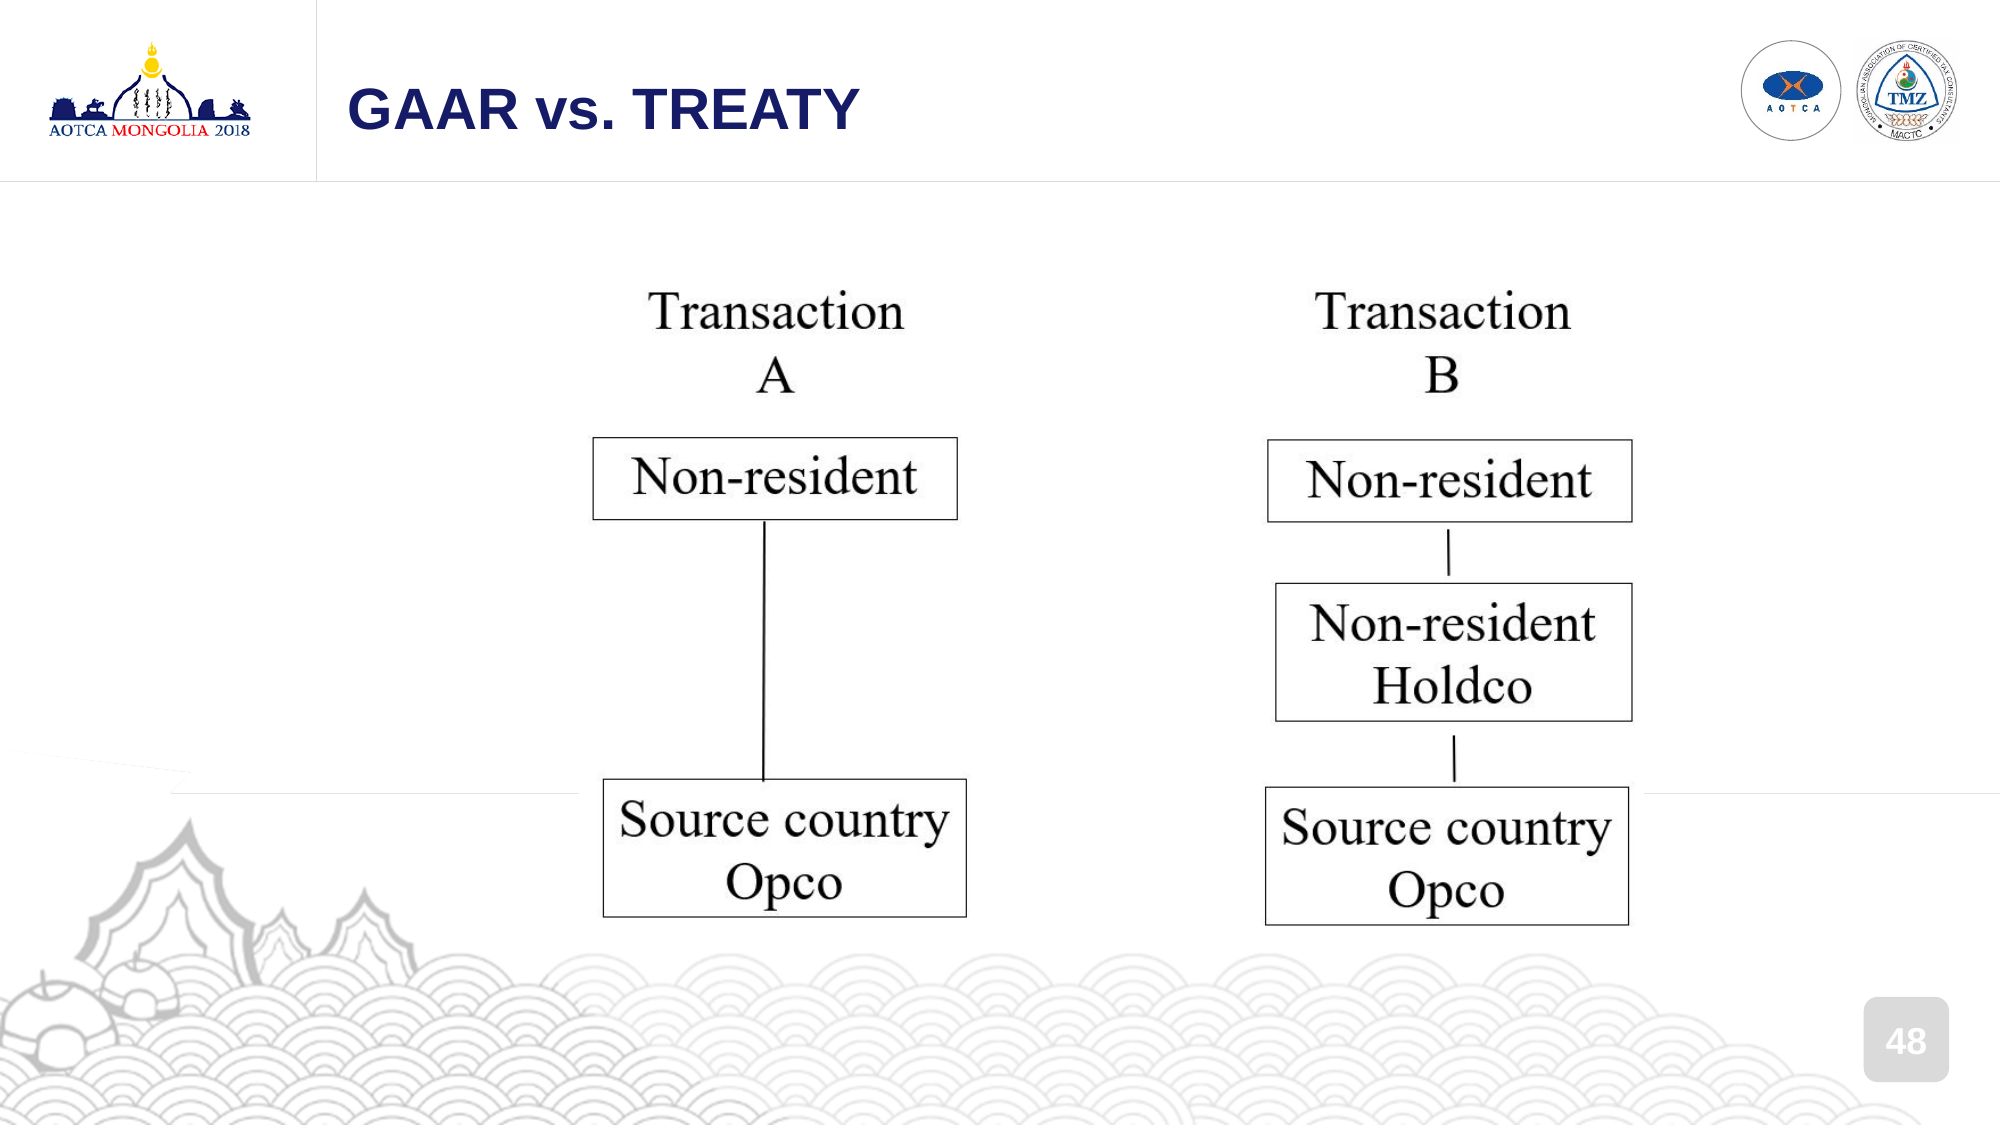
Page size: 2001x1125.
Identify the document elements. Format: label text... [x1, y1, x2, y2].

text_box GAAR vs. TREATY [333, 64, 877, 149]
picture [1854, 38, 1959, 143]
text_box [1741, 40, 1841, 141]
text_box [1863, 996, 1950, 1083]
picture [45, 38, 255, 143]
text_box [0, 0, 316, 181]
picture [0, 280, 2000, 1125]
text_box [318, 0, 2000, 181]
